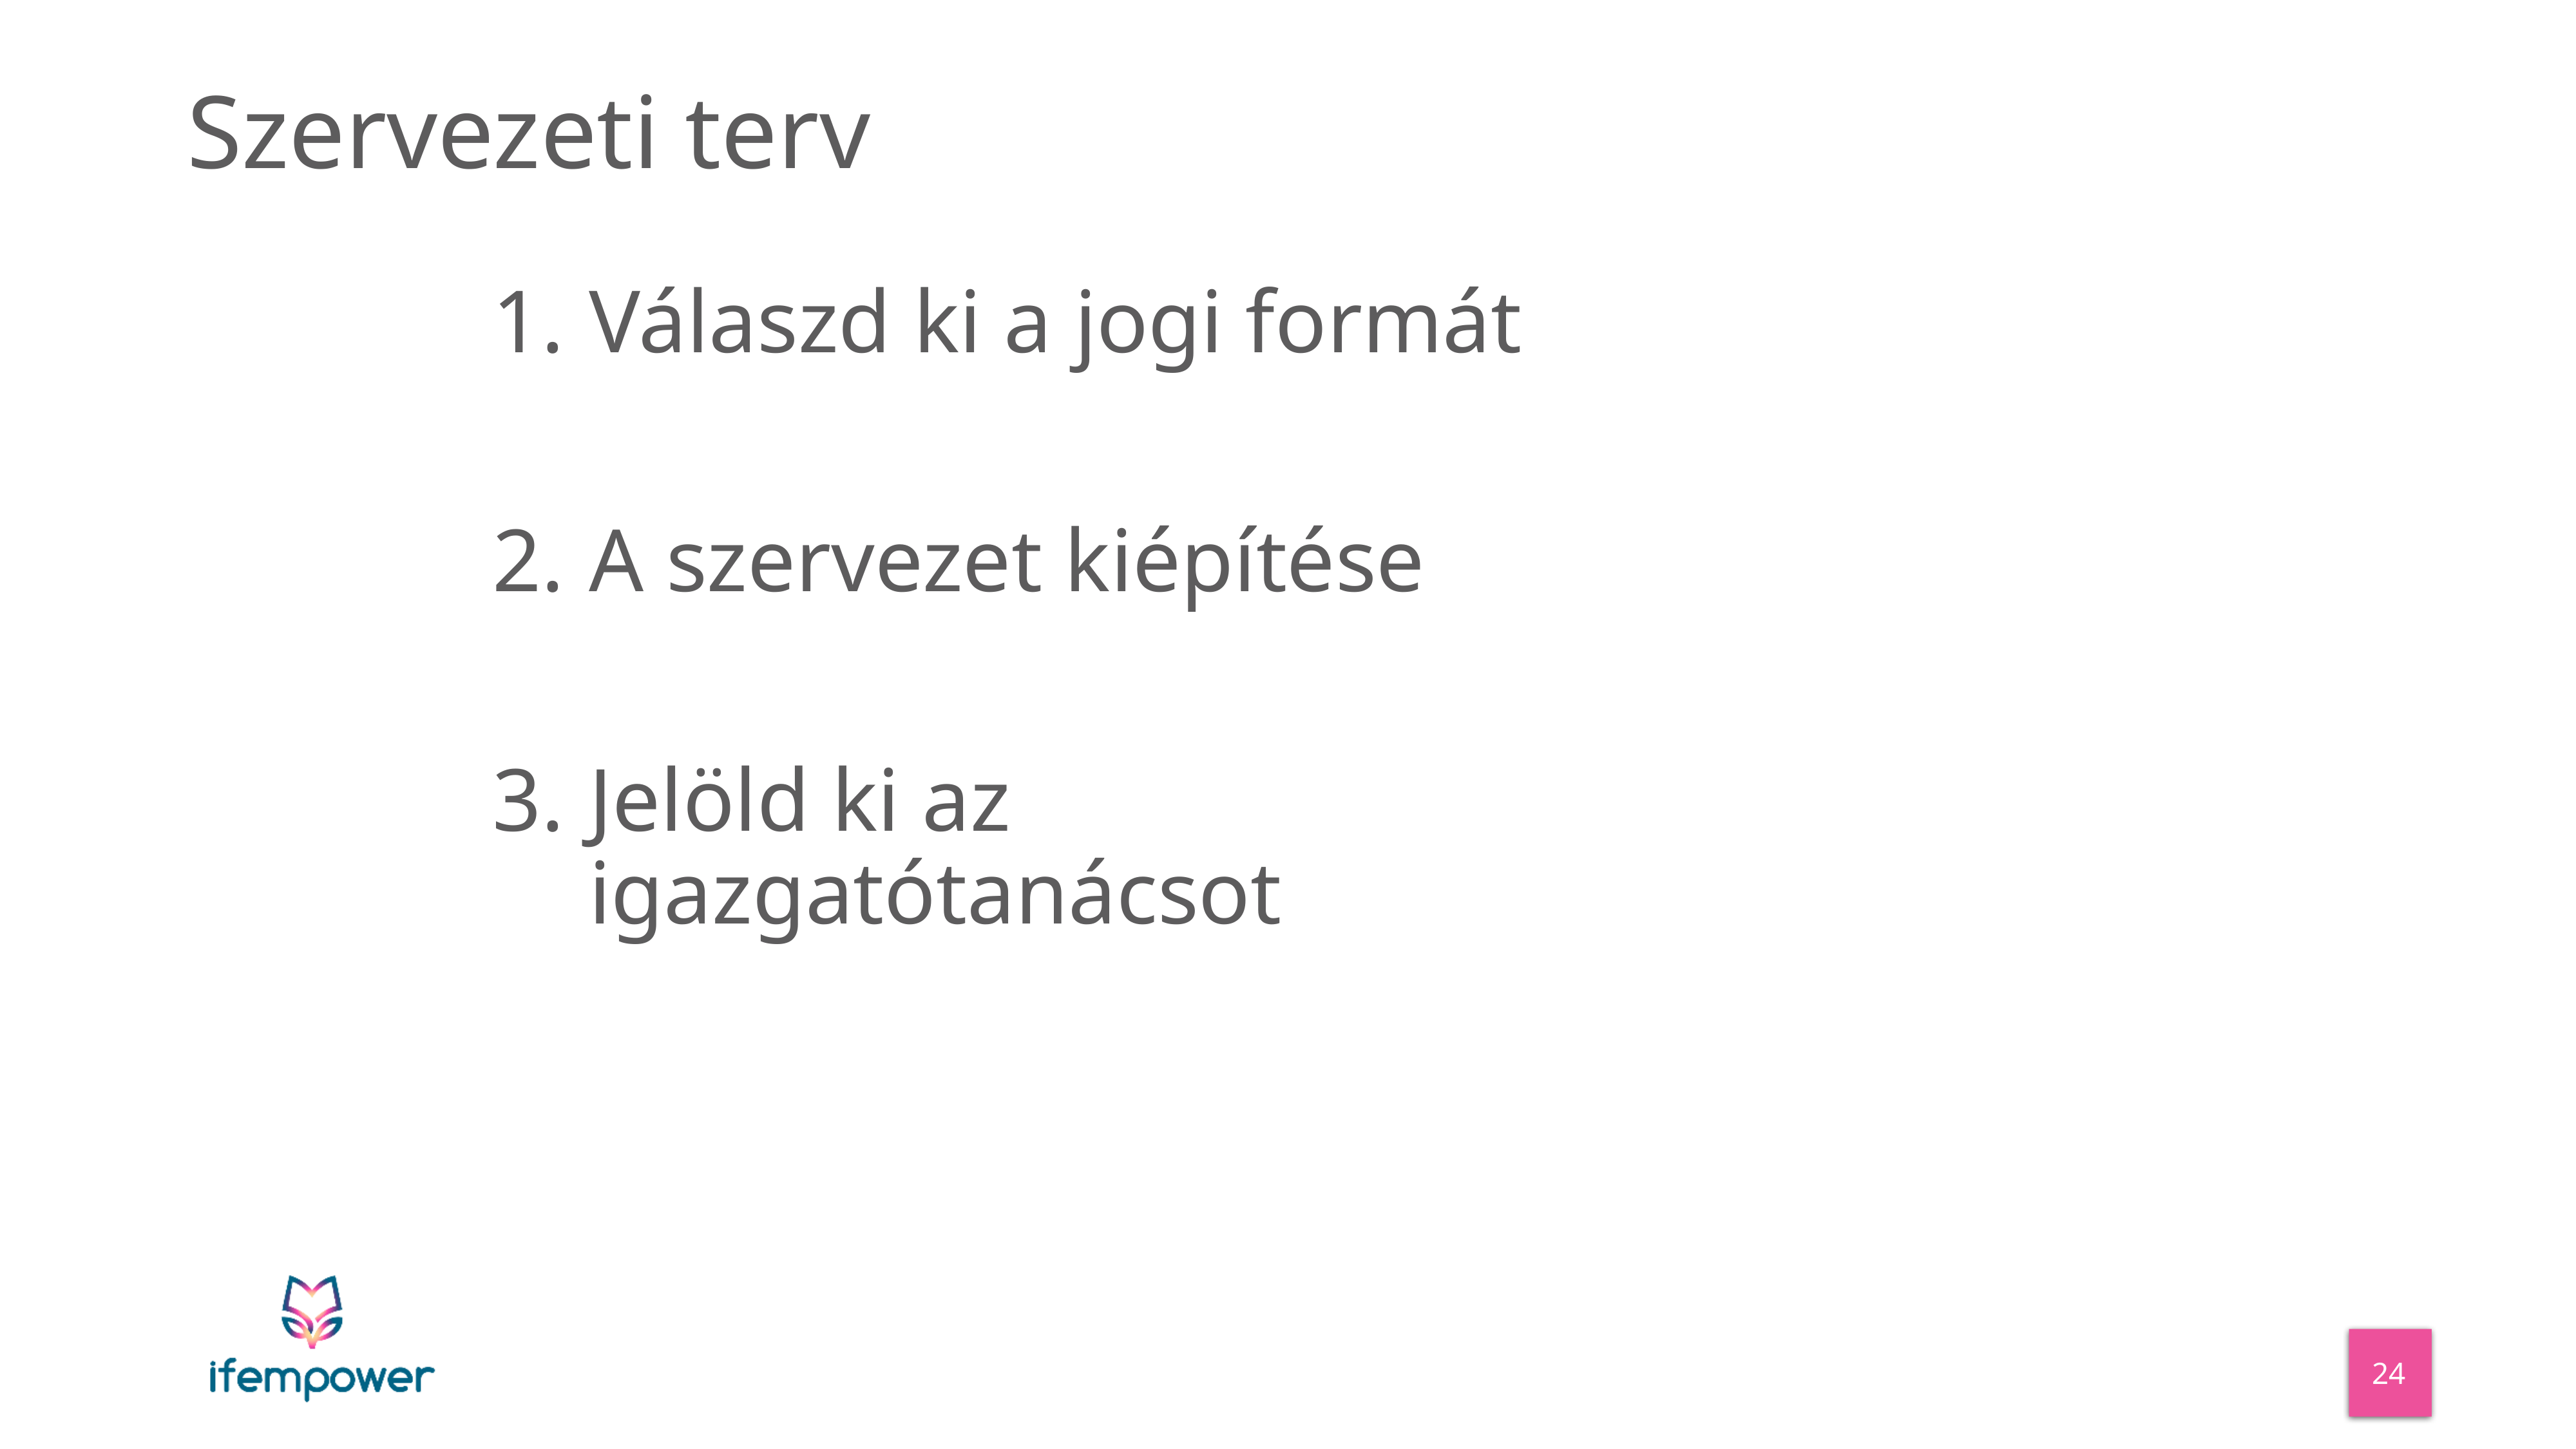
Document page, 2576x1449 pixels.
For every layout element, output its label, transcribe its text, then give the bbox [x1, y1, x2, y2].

list Válaszd ki a jogi formát A szervezet kiépítése Jelöld ki az igazgatótanácsot [482, 274, 1699, 1143]
title Szervezeti terv [177, 77, 2399, 195]
picture [191, 1258, 491, 1404]
